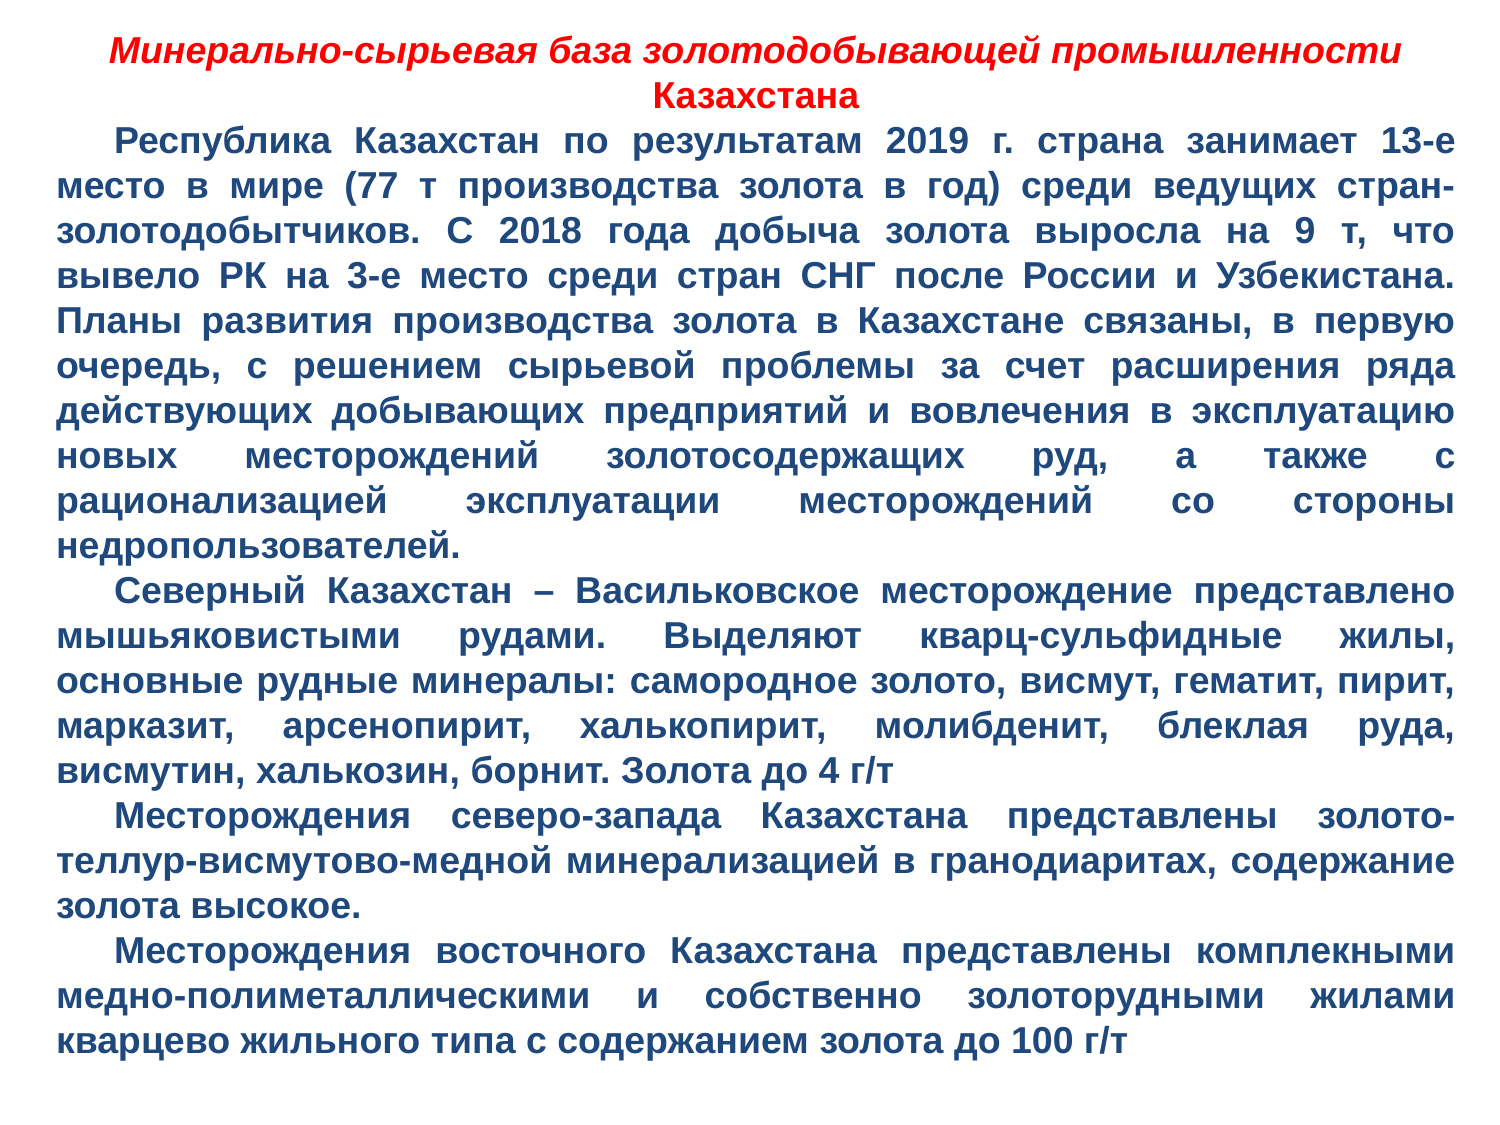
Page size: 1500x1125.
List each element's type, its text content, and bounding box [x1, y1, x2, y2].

text_box Минерально-сырьевая база золотодобывающей промышленности Казахстана Республика Казахстан по результатам 2019 г. страна занимает 13-е место в мире (77 т производства золота в год) среди ведущих стран-золотодобытчиков. С 2018 года добыча золота выросла на 9 т, что вывело РК на 3-е место среди стран СНГ после России и Узбекистана. Планы развития производства золота в Казахстане связаны, в первую очередь, с решением сырьевой проблемы за счет расширения ряда действующих добывающих предприятий и вовлечения в эксплуатацию новых месторождений золотосодержащих руд, а также с рационализацией эксплуатации месторождений со стороны недропользователей. Северный Казахстан – Васильковское месторождение представлено мышьяковистыми рудами. Выделяют кварц-сульфидные жилы, основные рудные минералы: самородное золото, висмут, гематит, пирит, марказит, арсенопирит, халькопирит, молибденит, блеклая руда, висмутин, халькозин, борнит. Золота до 4 г/т Месторождения северо-запада Казахстана представлены золото-теллур-висмутово-медной минерализацией в гранодиаритах, содержание золота высокое. Месторождения восточного Казахстана представлены комплекными медно-полиметаллическими и собственно золоторудными жилами кварцево жильного типа с содержанием золота до 100 г/т [41, 19, 1471, 1069]
